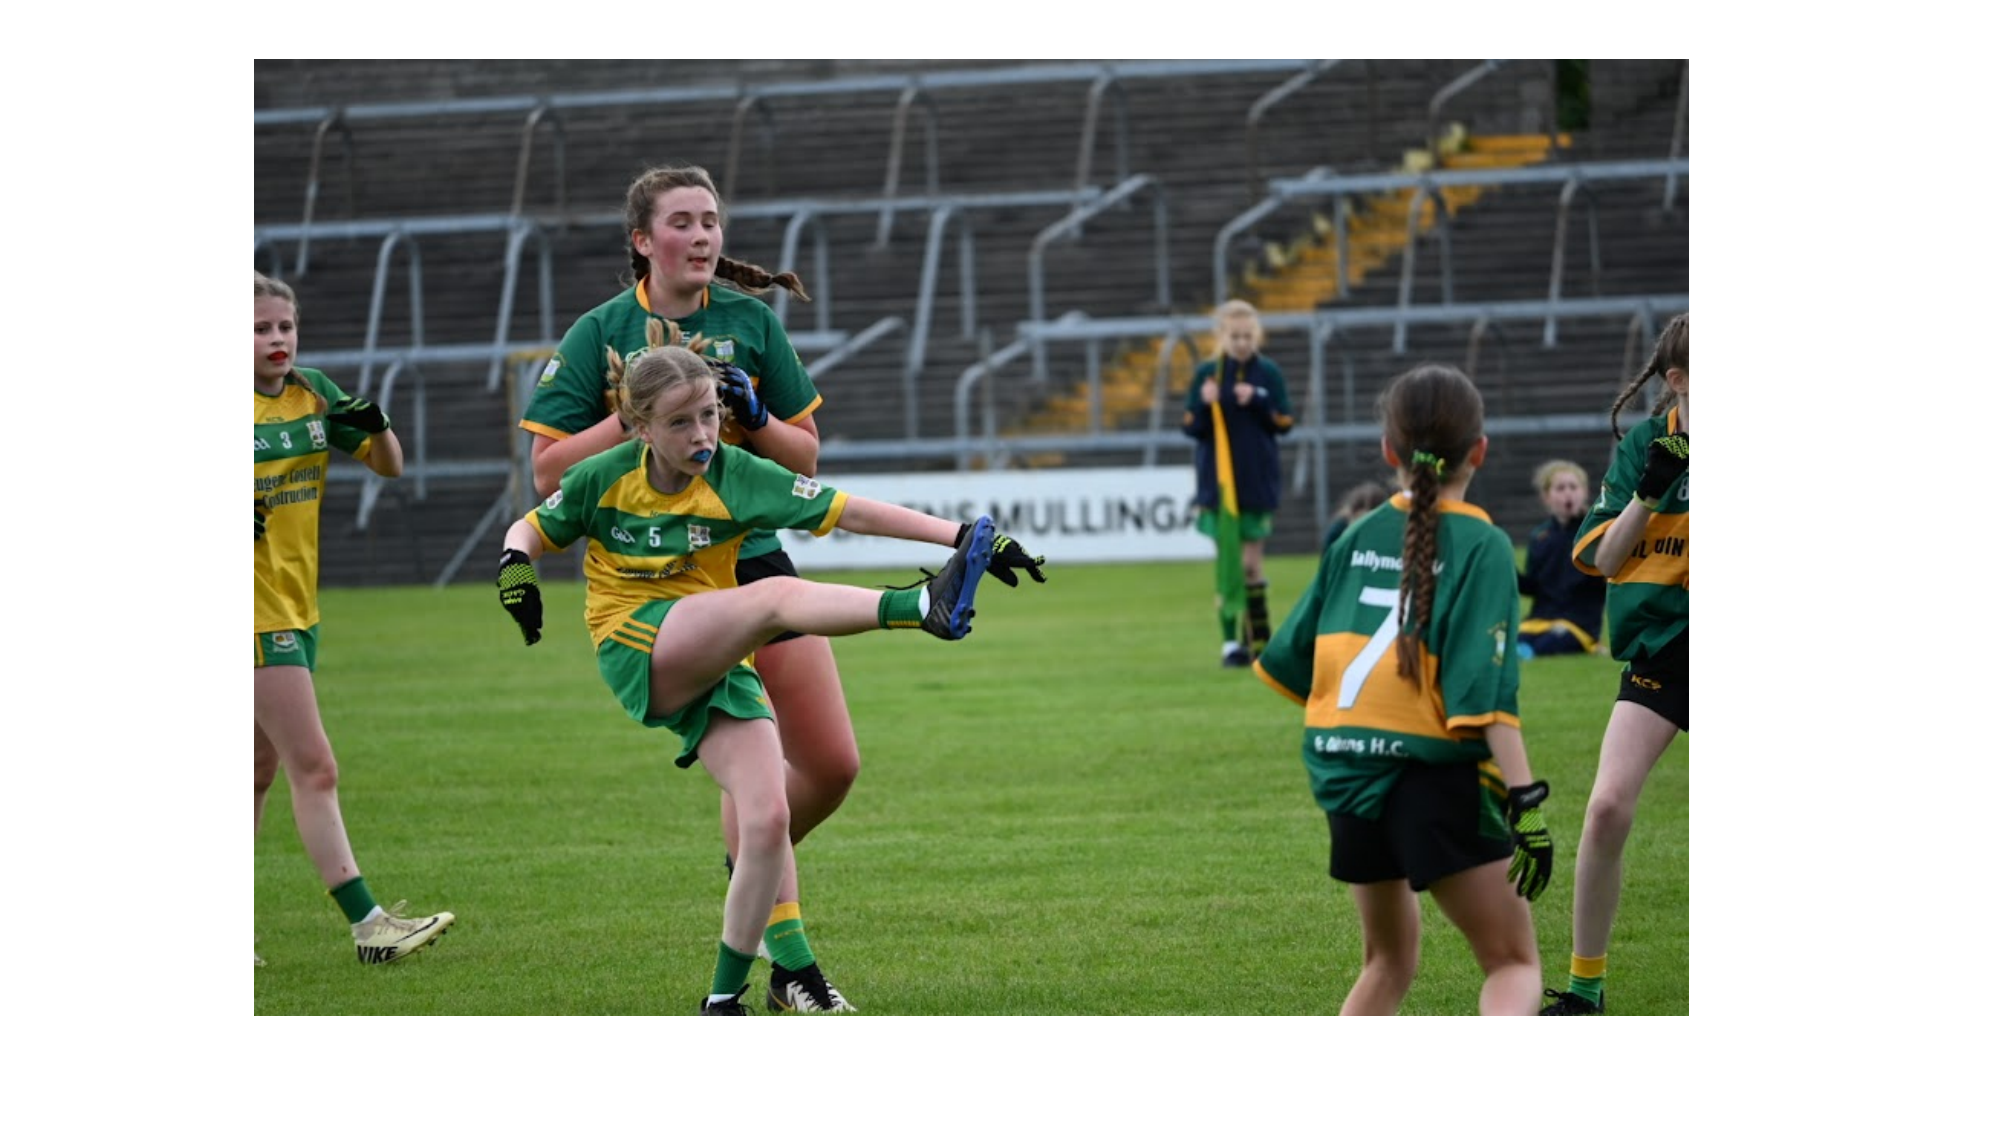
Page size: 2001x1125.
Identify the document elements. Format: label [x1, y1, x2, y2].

list [254, 59, 1689, 1016]
